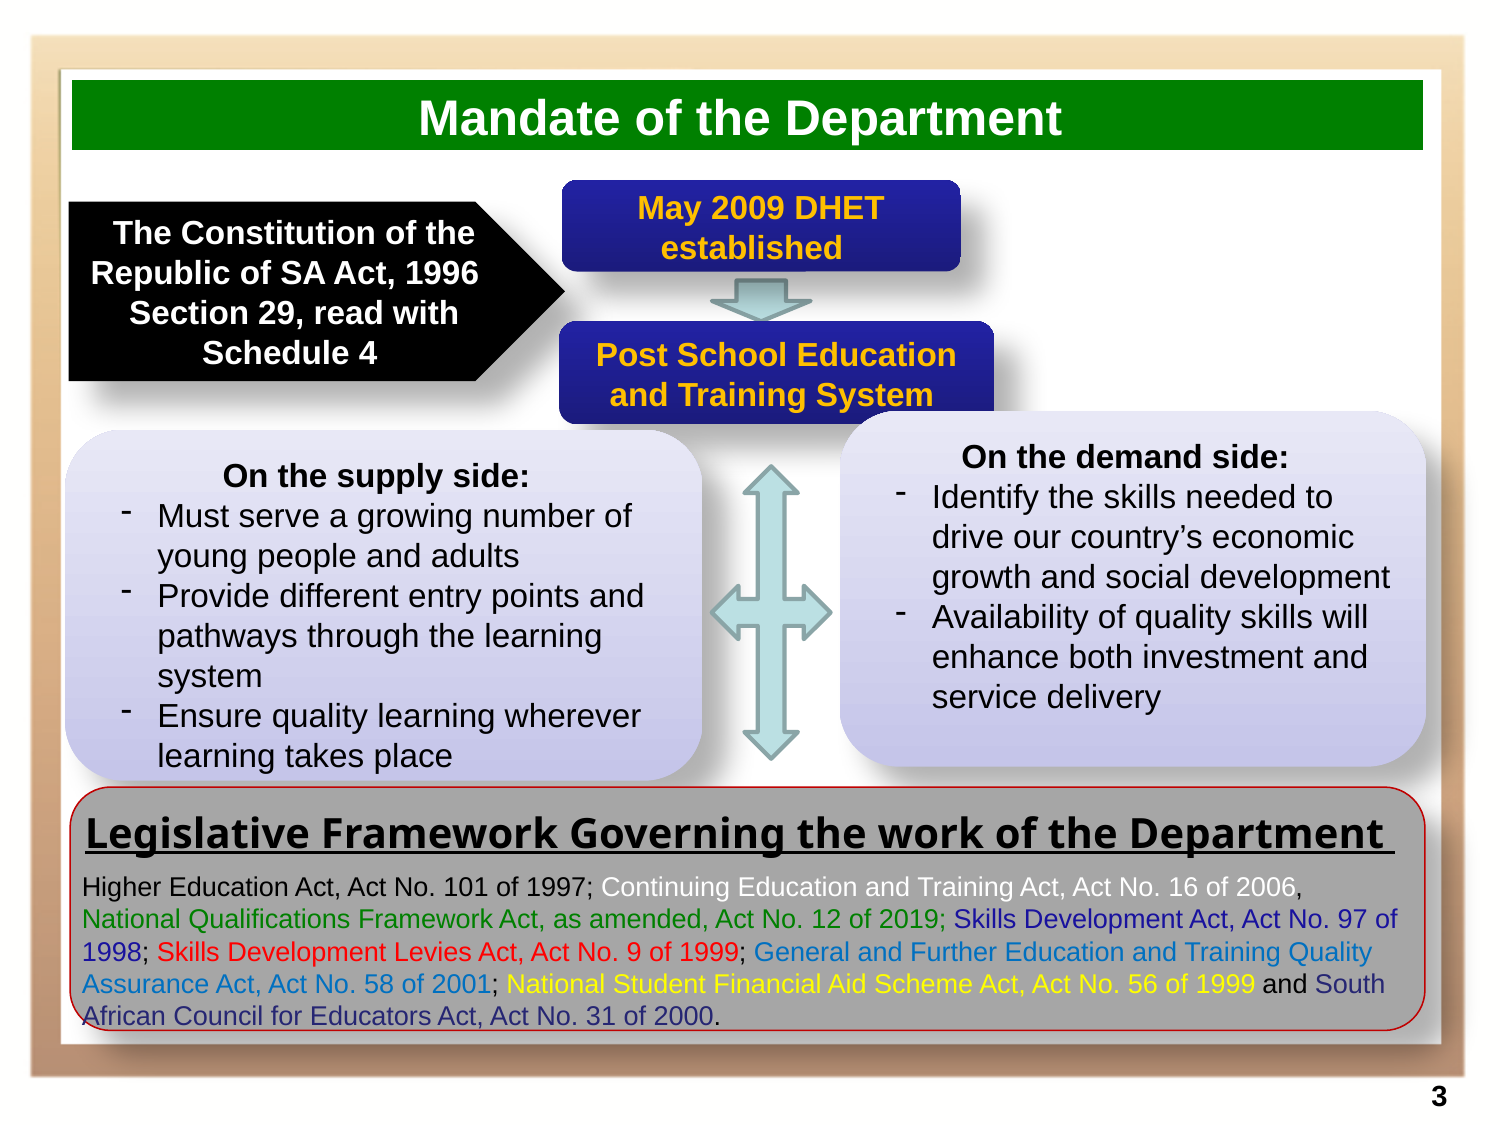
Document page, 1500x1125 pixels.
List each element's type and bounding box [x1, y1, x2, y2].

text_box [64, 179, 1427, 781]
picture [0, 0, 1500, 1125]
